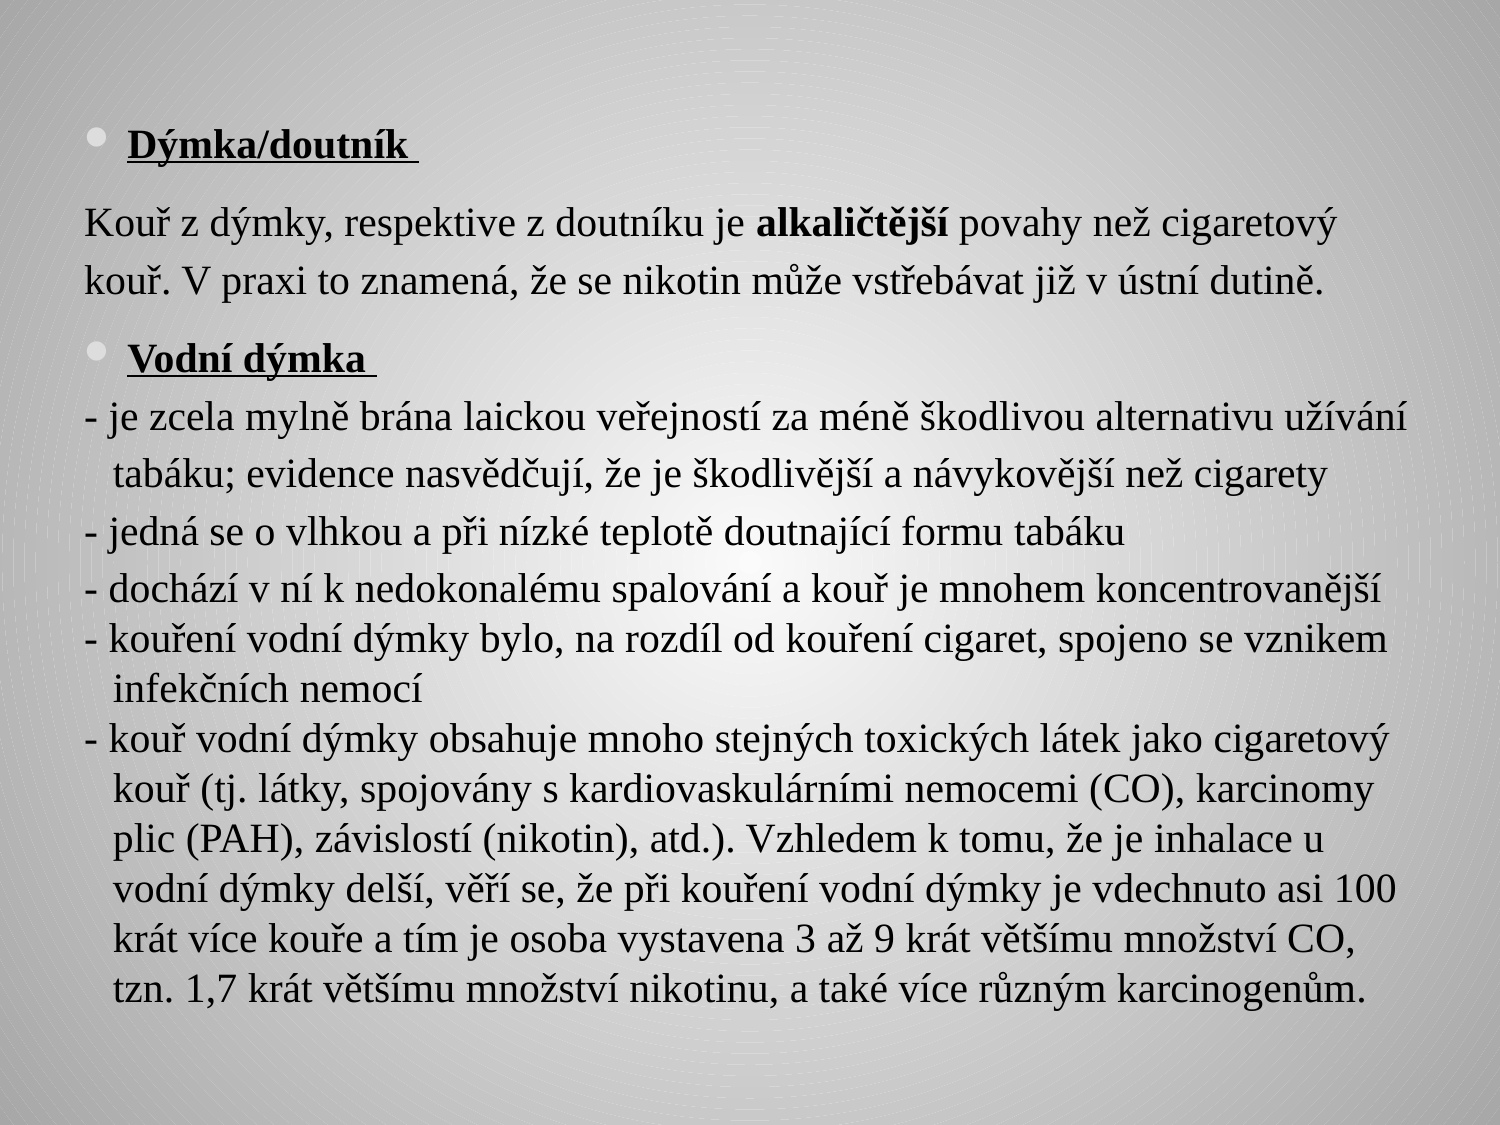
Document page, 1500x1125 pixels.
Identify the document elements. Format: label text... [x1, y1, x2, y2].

list Dýmka/doutník Kouř z dýmky, respektive z doutníku je alkaličtější povahy než cigaretový kouř. V praxi to znamená, že se nikotin může vstřebávat již v ústní dutině. Vodní dýmka - je zcela mylně brána laickou veřejností za méně škodlivou alternativu užívání tabáku; evidence nasvědčují, že je škodlivější a návykovější než cigarety - jedná se o vlhkou a při nízké teplotě doutnající formu tabáku - dochází v ní k nedokonalému spalování a kouř je mnohem koncentrovanější - kouření vodní dýmky bylo, na rozdíl od kouření cigaret, spojeno se vznikem infekčních nemocí - kouř vodní dýmky obsahuje mnoho stejných toxických látek jako cigaretový kouř (tj. látky, spojovány s kardiovaskulárními nemocemi (CO), karcinomy plic (PAH), závislostí (nikotin), atd.). Vzhledem k tomu, že je inhalace u vodní dýmky delší, věří se, že při kouření vodní dýmky je vdechnuto asi 100 krát více kouře a tím je osoba vystavena 3 až 9 krát většímu množství CO, tzn. 1,7 krát většímu množství nikotinu, a také více různým karcinogenům. [76, 101, 1427, 1012]
